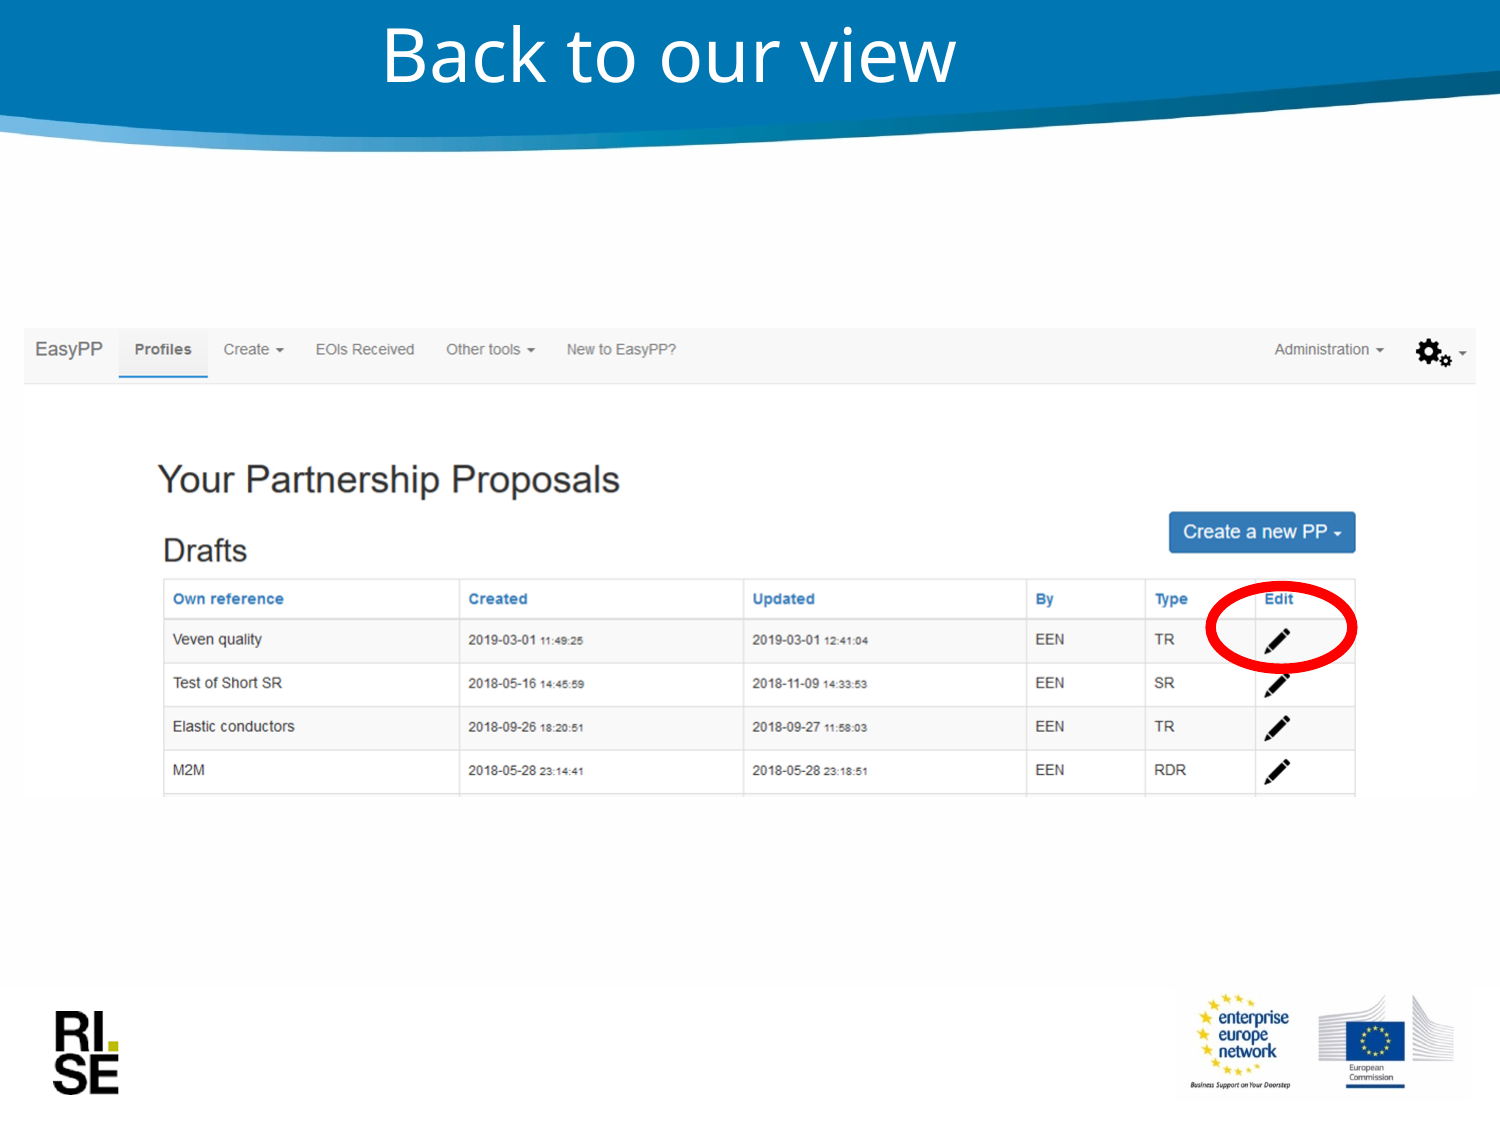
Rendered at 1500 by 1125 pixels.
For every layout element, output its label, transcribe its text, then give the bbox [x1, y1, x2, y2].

picture [53, 1011, 125, 1095]
text_box Back to our view [365, 0, 973, 105]
picture [0, 94, 1500, 1101]
